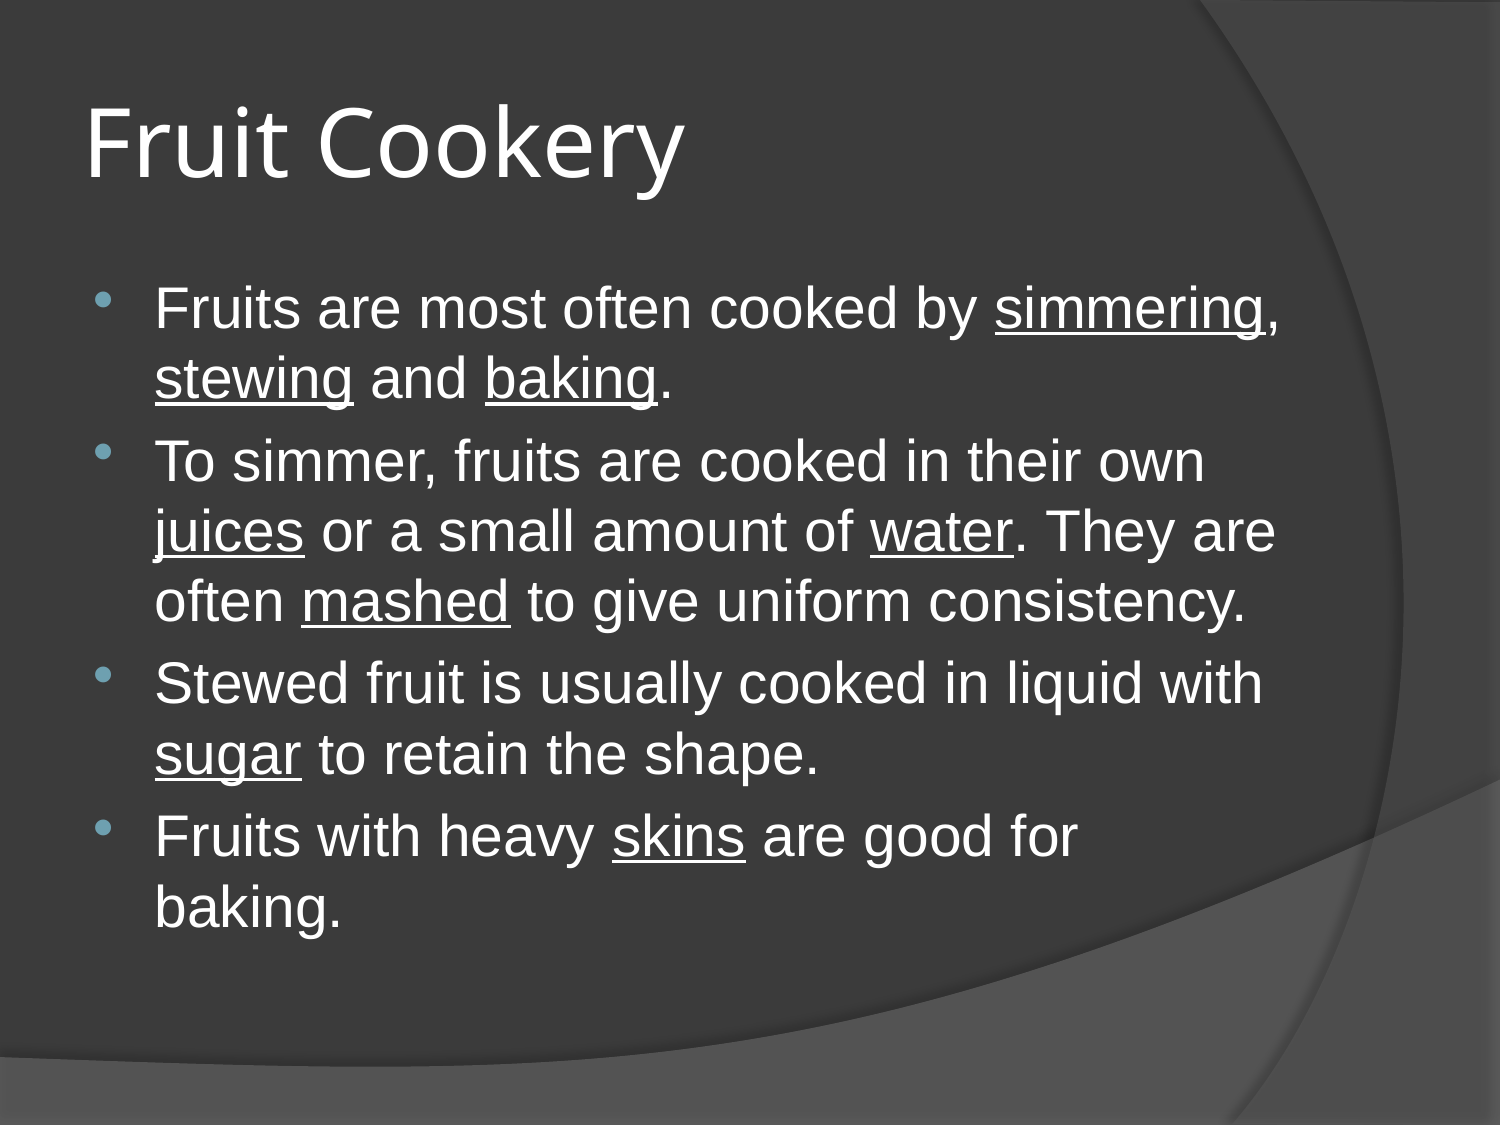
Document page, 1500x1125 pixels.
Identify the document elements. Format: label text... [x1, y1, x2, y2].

list Fruits are most often cooked by simmering, stewing and baking. To simmer, fruits are cooked in their own juices or a small amount of water. They are often mashed to give uniform consistency. Stewed fruit is usually cooked in liquid with sugar to retain the shape. Fruits with heavy skins are good for baking. [75, 262, 1300, 1005]
title Fruit Cookery [75, 45, 1300, 233]
